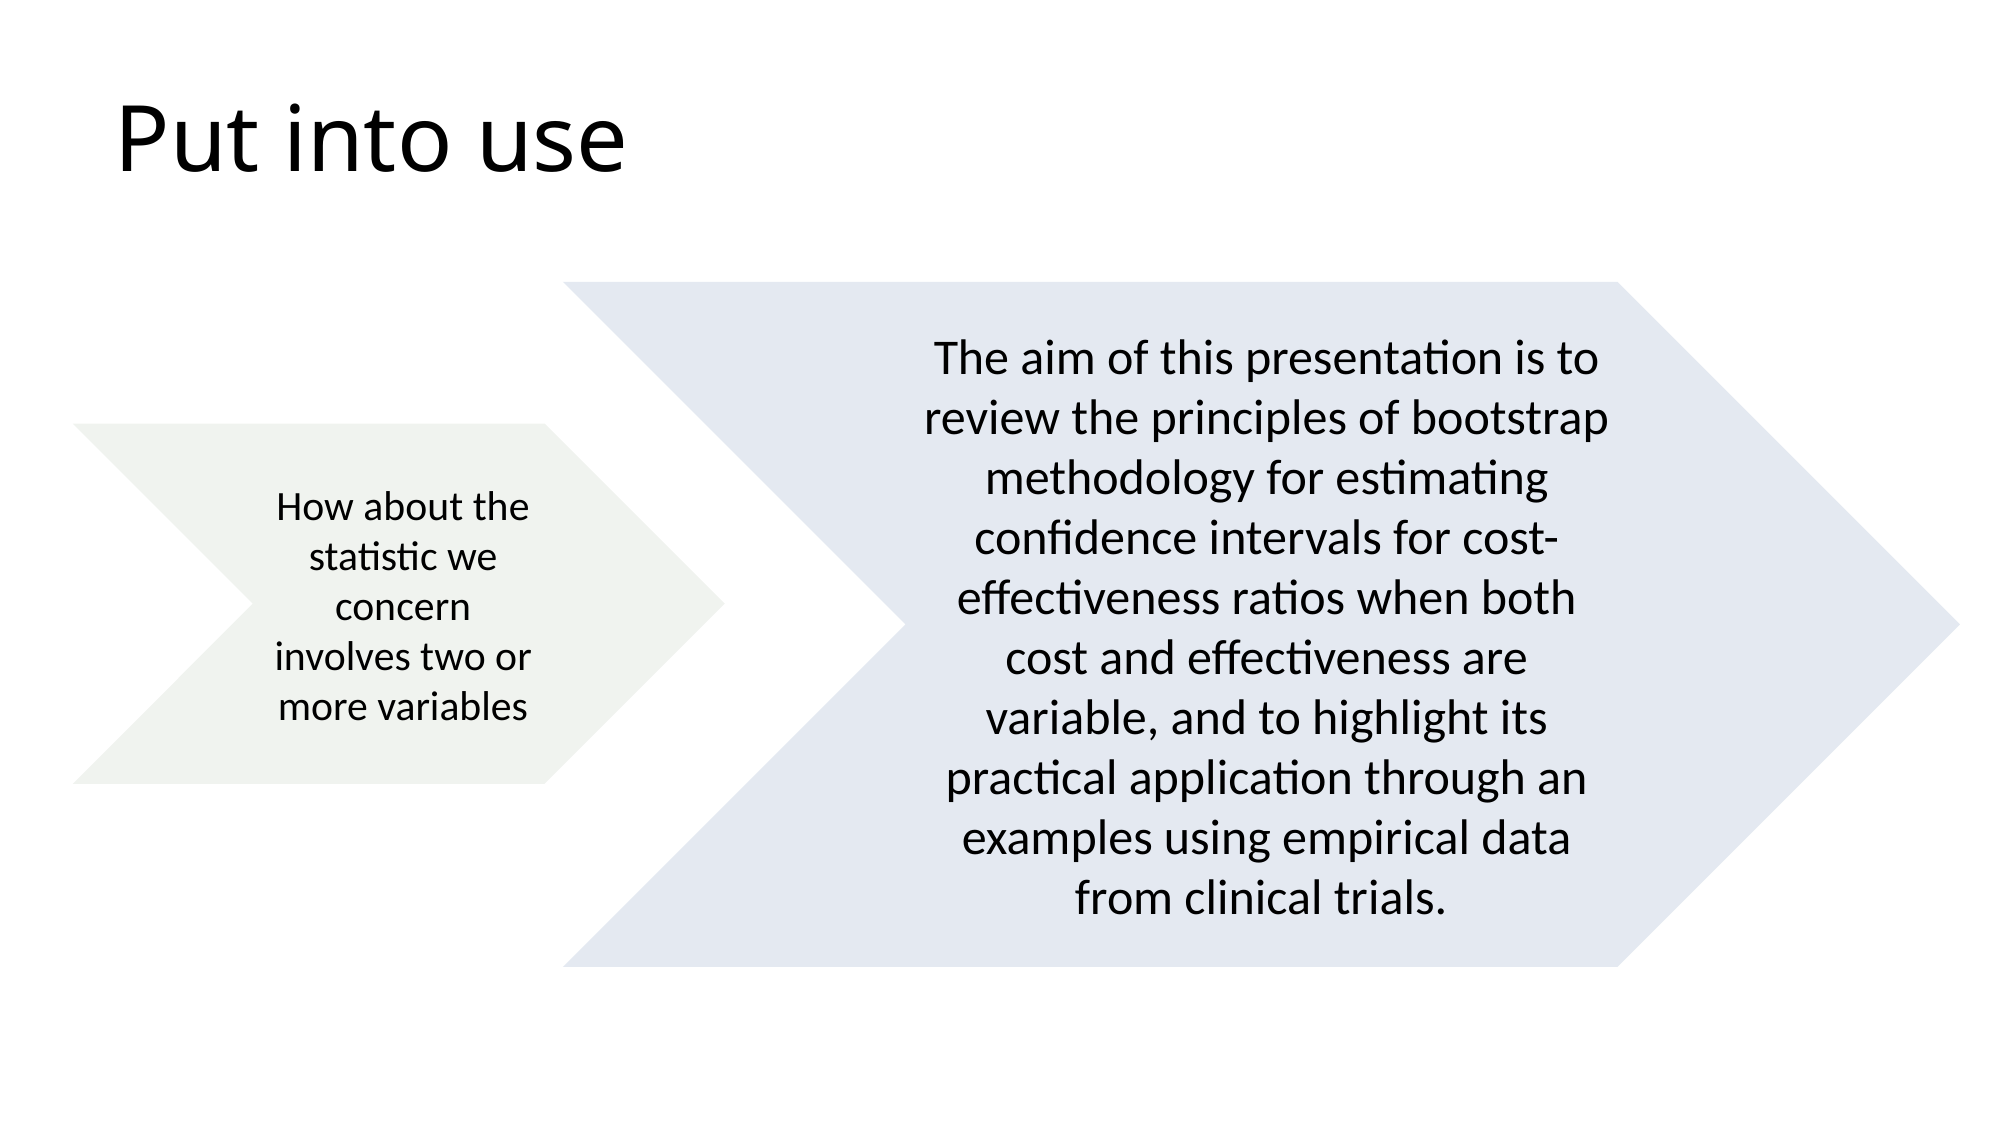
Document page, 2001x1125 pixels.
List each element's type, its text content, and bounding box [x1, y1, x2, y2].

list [23, 189, 2000, 1026]
title Put into use [76, 32, 1791, 189]
